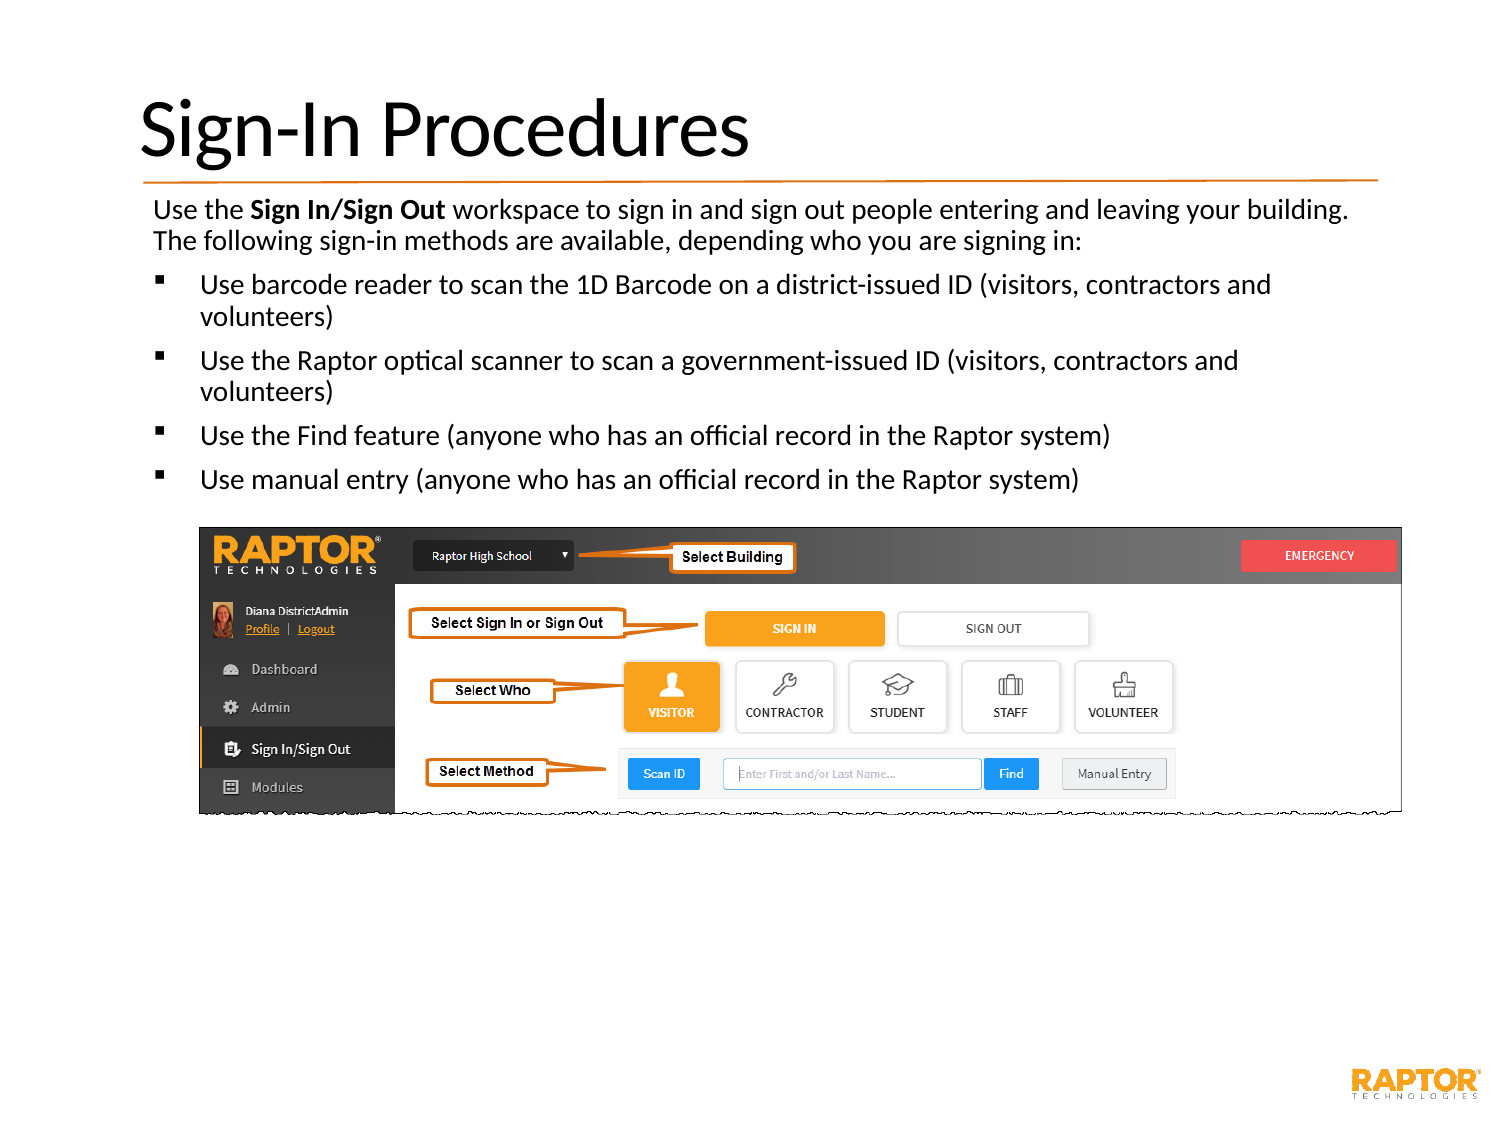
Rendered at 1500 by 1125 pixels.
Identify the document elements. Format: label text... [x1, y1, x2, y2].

picture [199, 526, 1403, 816]
list Use the Sign In/Sign Out workspace to sign in and sign out people entering and leaving your building. The following sign-in methods are available, depending who you are signing in: Use barcode reader to scan the 1D Barcode on a district-issued ID (visitors, contractors and volunteers) Use the Raptor optical scanner to scan a government-issued ID (visitors, contractors and volunteers) Use the Find feature (anyone who has an official record in the Raptor system) Use manual entry (anyone who has an official record in the Raptor system) [143, 186, 1377, 861]
picture [1352, 1068, 1481, 1099]
title Sign-In Procedures [124, 58, 1362, 181]
